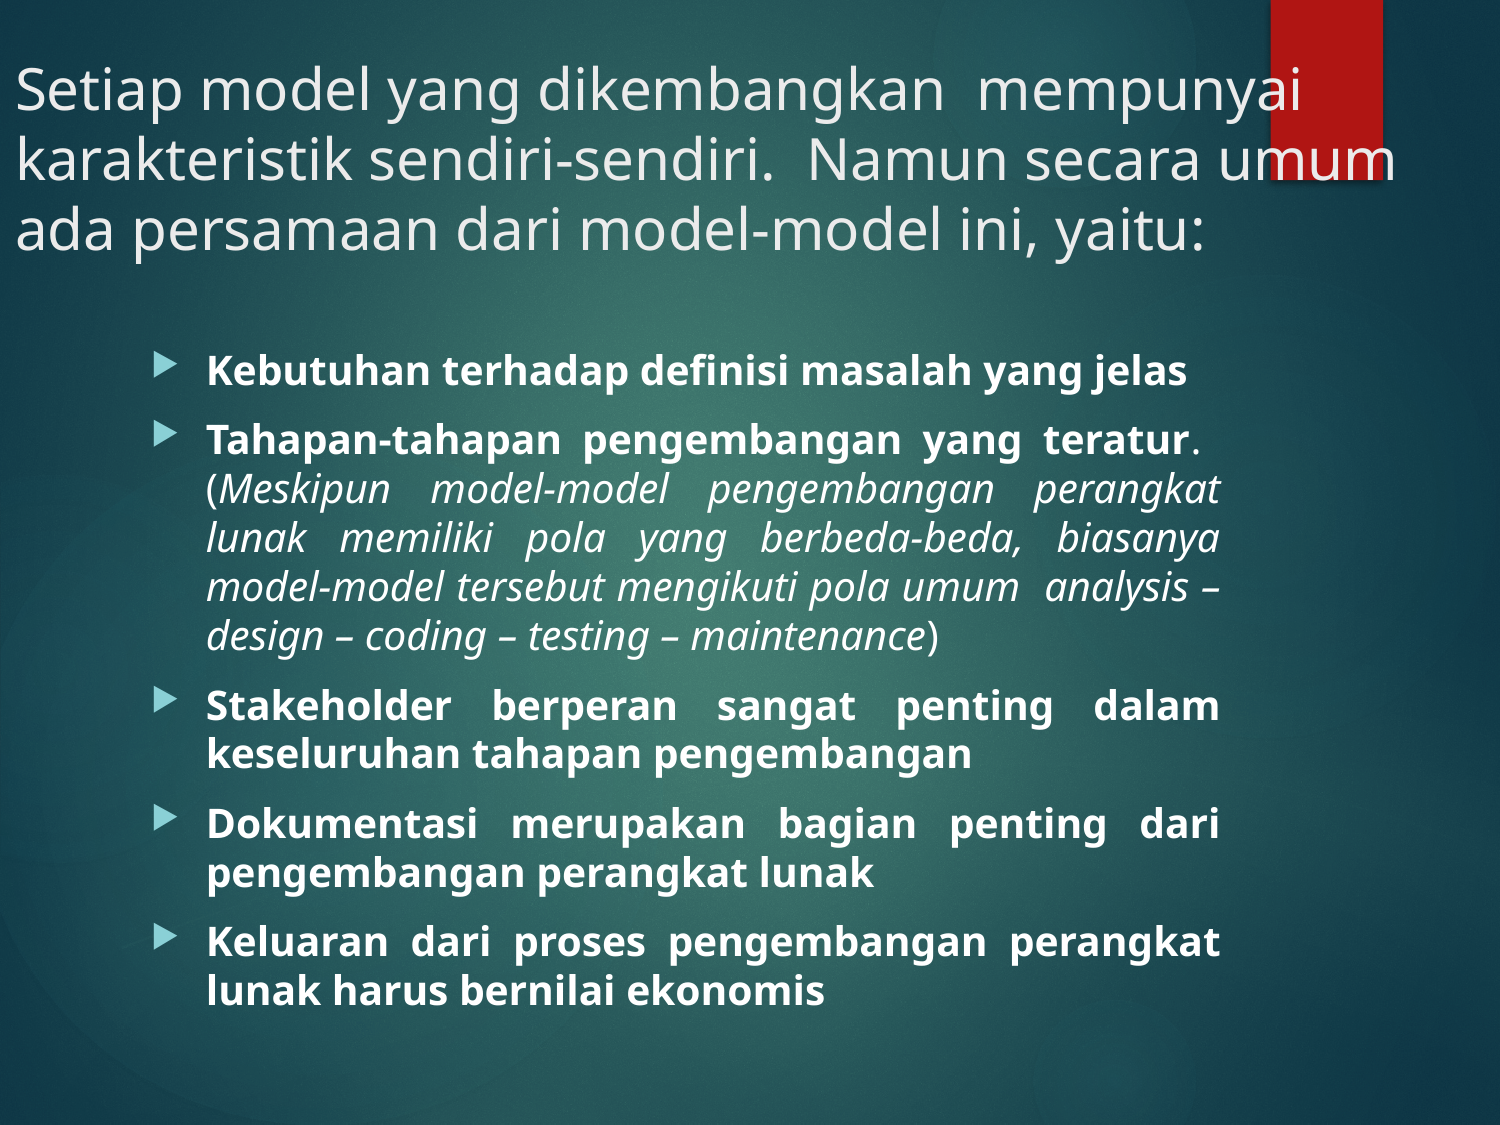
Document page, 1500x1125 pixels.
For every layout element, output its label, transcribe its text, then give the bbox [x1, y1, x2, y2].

list Kebutuhan terhadap definisi masalah yang jelas Tahapan-tahapan pengembangan yang teratur. (Meskipun model-model pengembangan perangkat lunak memiliki pola yang berbeda-beda, biasanya model-model tersebut mengikuti pola umum analysis – design – coding – testing – maintenance) Stakeholder berperan sangat penting dalam keseluruhan tahapan pengembangan Dokumentasi merupakan bagian penting dari pengembangan perangkat lunak Keluaran dari proses pengembangan perangkat lunak harus bernilai ekonomis [135, 336, 1237, 1025]
title Setiap model yang dikembangkan mempunyai karakteristik sendiri-sendiri. Namun secara umum ada persamaan dari model-model ini, yaitu: [0, 45, 1500, 288]
